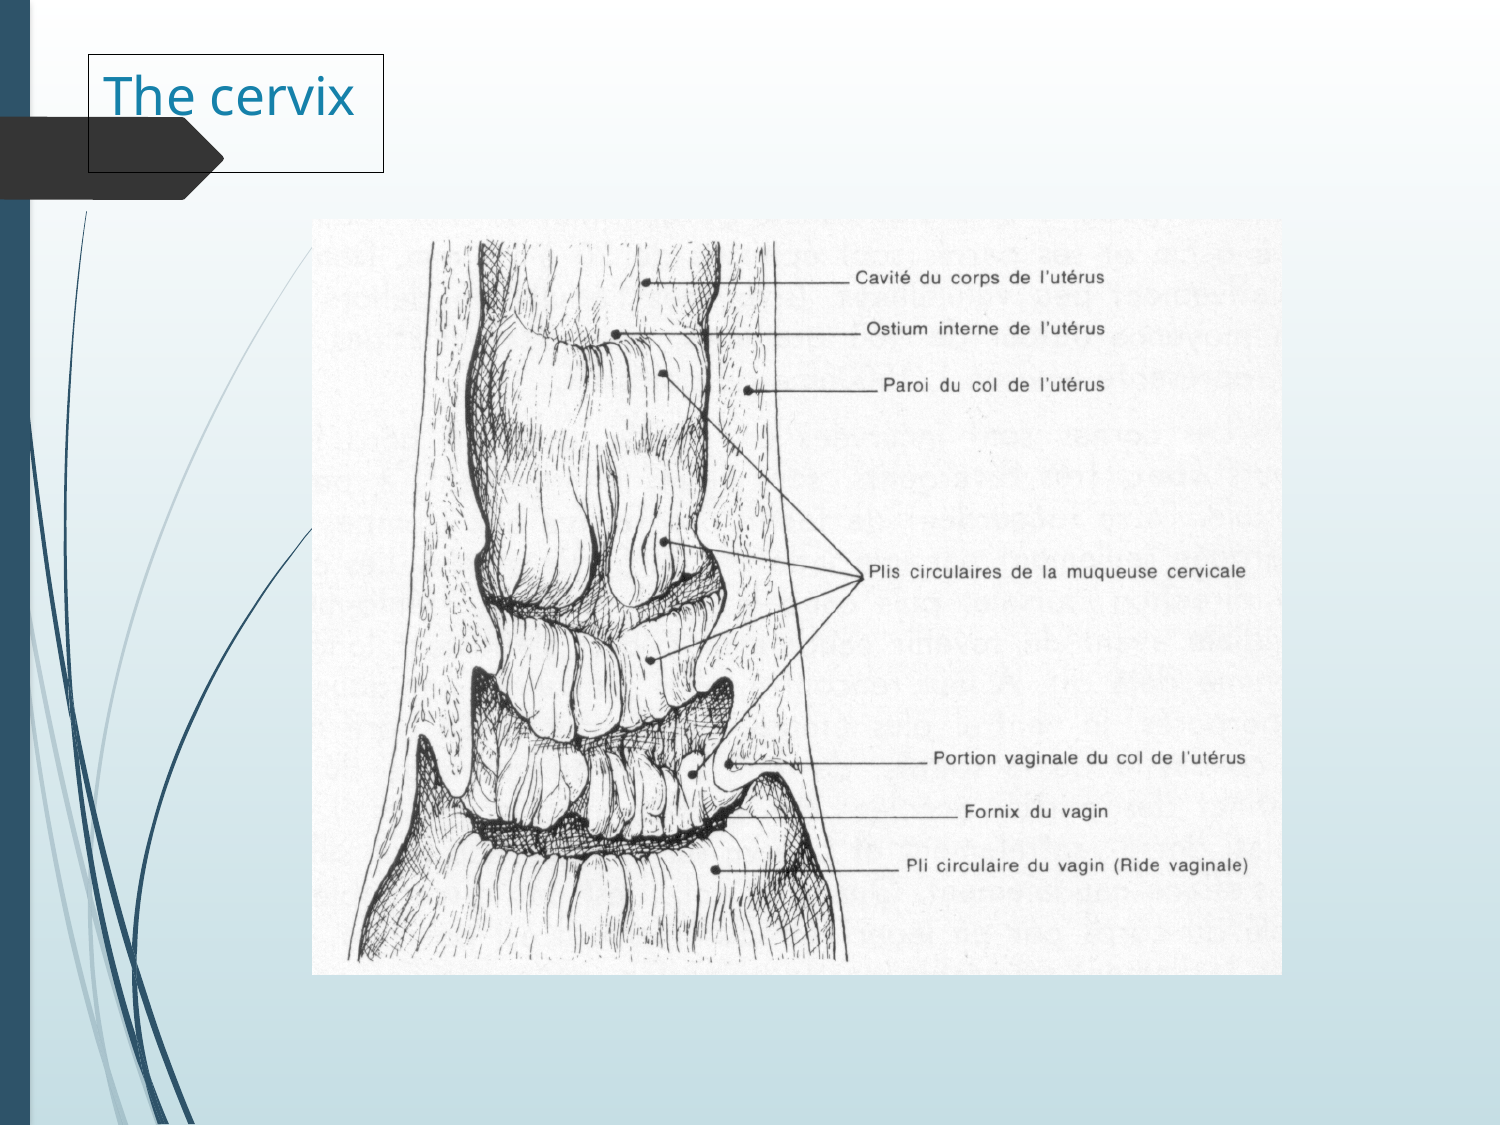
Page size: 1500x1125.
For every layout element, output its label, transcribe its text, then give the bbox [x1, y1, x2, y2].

title The cervix [88, 54, 384, 173]
picture [312, 219, 1282, 975]
